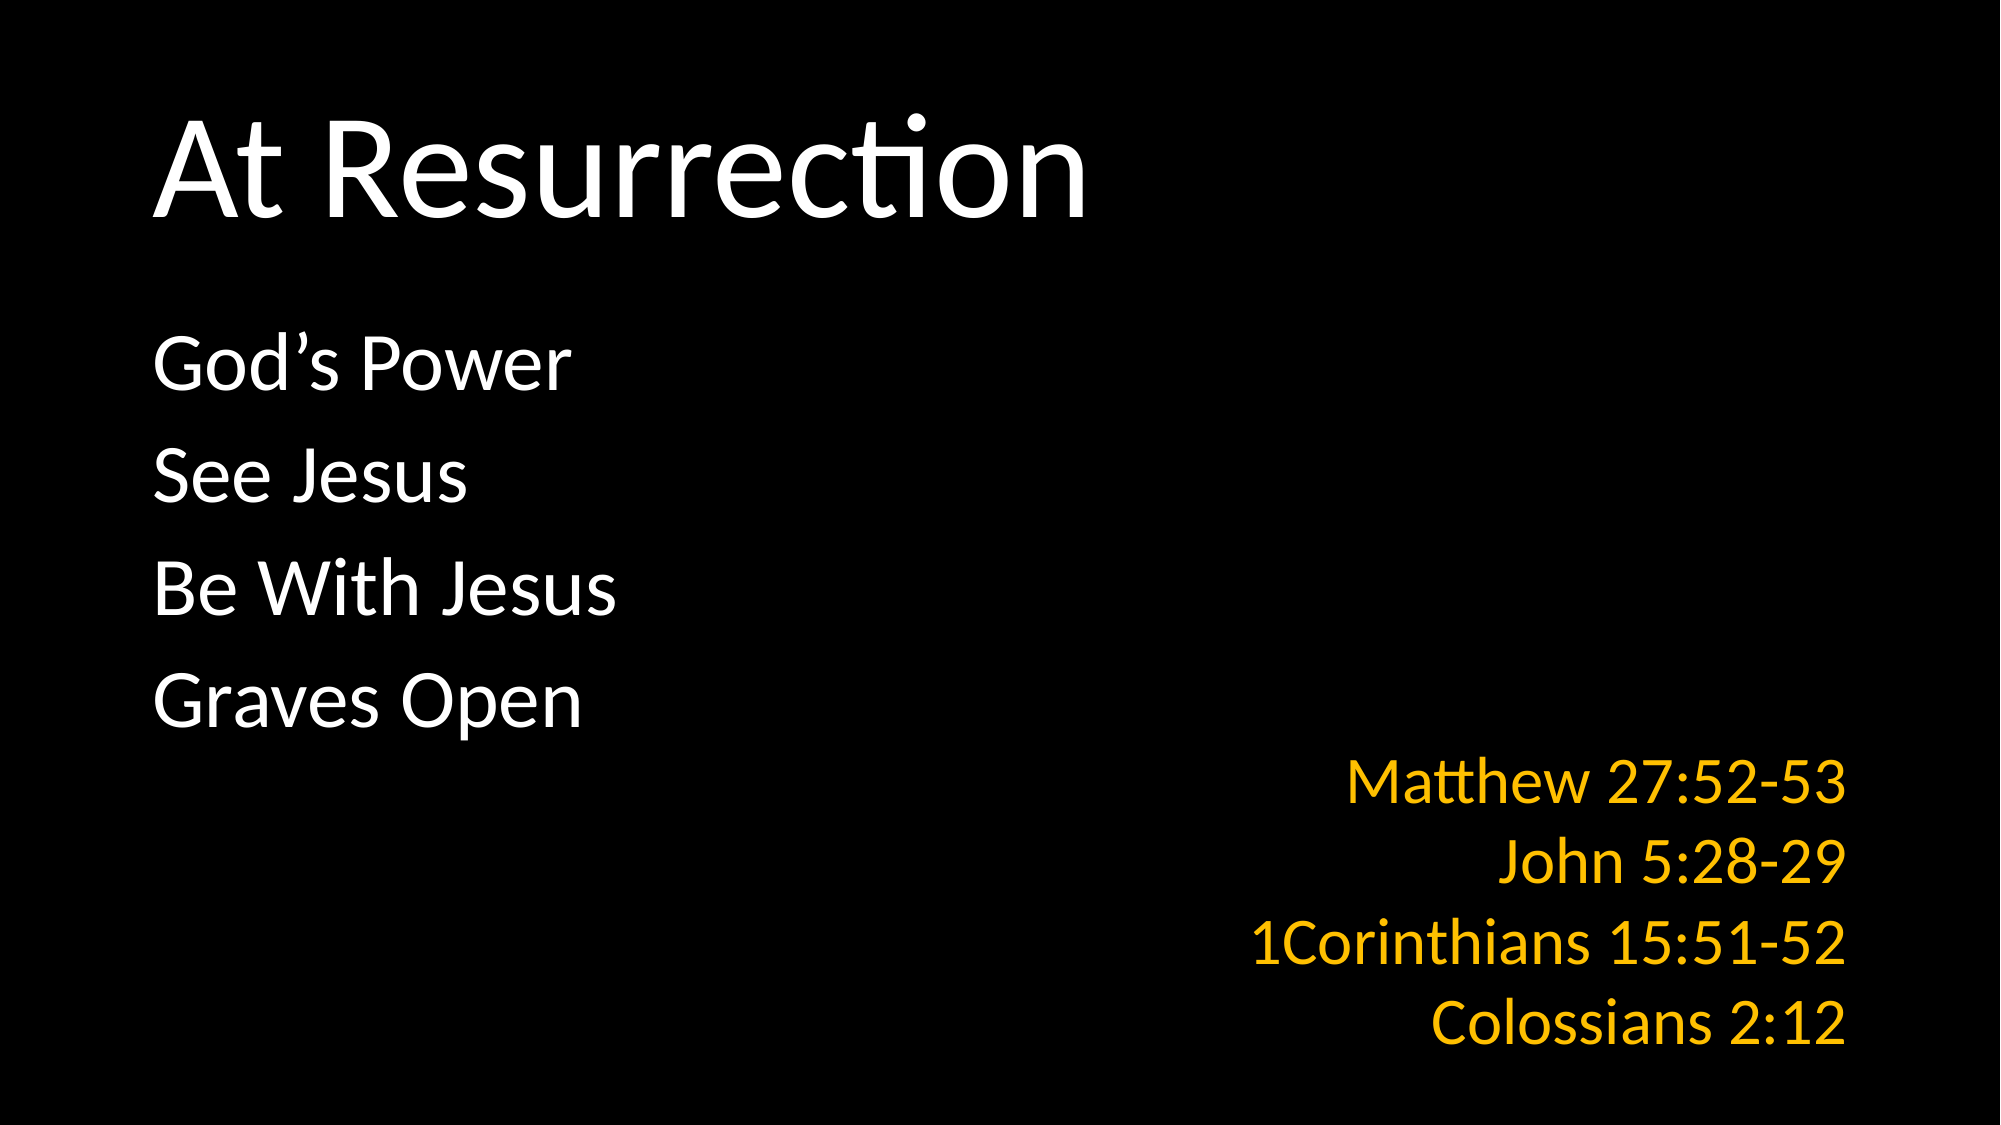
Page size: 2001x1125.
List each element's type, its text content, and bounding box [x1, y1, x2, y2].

list God’s Power See Jesus Be With Jesus Graves Open [137, 299, 988, 1014]
list Matthew 27:52-53 John 5:28-29 1Corinthians 15:51-52 Colossians 2:12 [1012, 299, 1863, 1066]
title At Resurrection [137, 59, 1863, 278]
